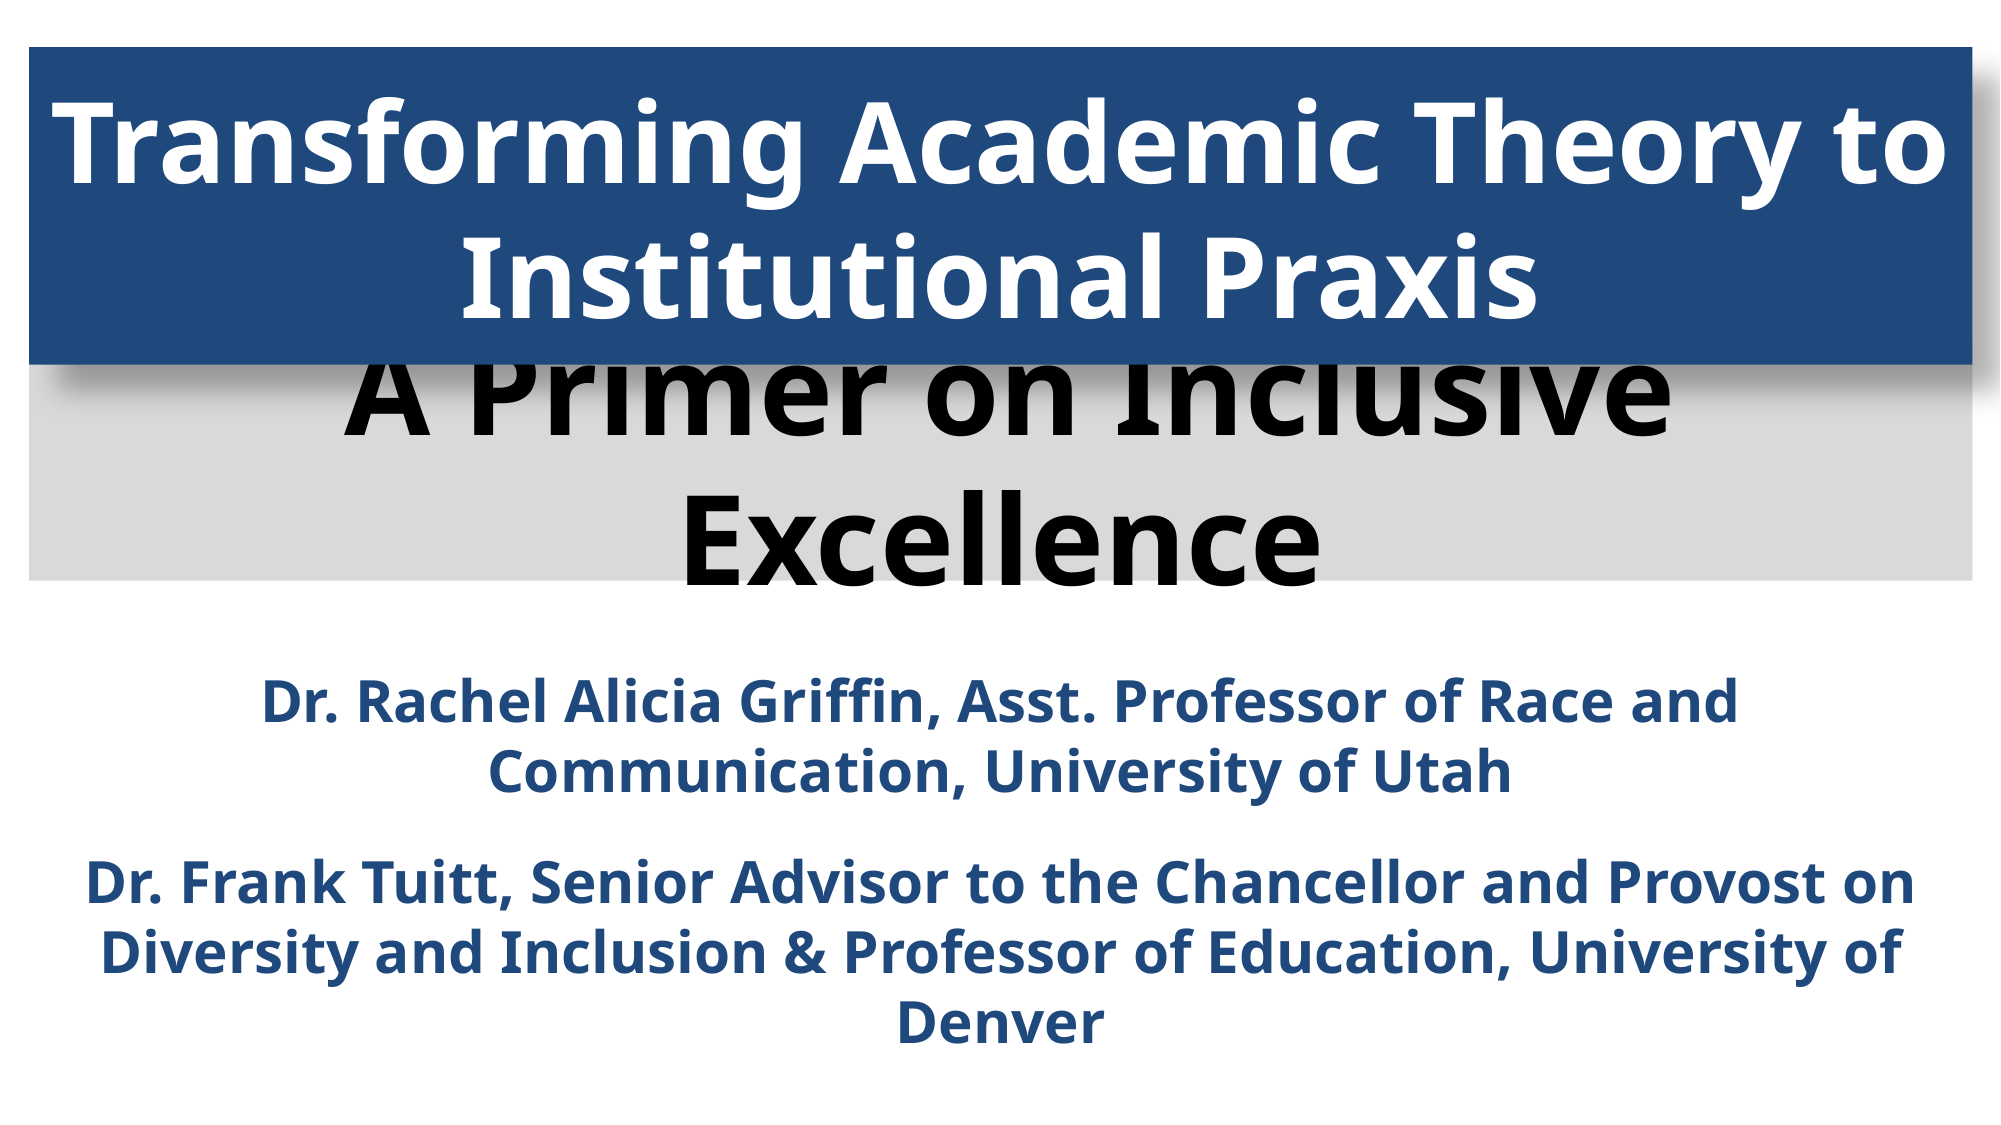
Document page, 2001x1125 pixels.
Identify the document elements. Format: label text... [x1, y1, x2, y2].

title A Primer on Inclusive Excellence [29, 365, 1973, 581]
subtitle Dr. Rachel Alicia Griffin, Asst. Professor of Race and Communication, University of Utah Dr. Frank Tuitt, Senior Advisor to the Chancellor and Provost on Diversity and Inclusion & Professor of Education, University of Denver [29, 657, 1973, 1075]
text_box Transforming Academic Theory to Institutional Praxis [28, 46, 1973, 365]
